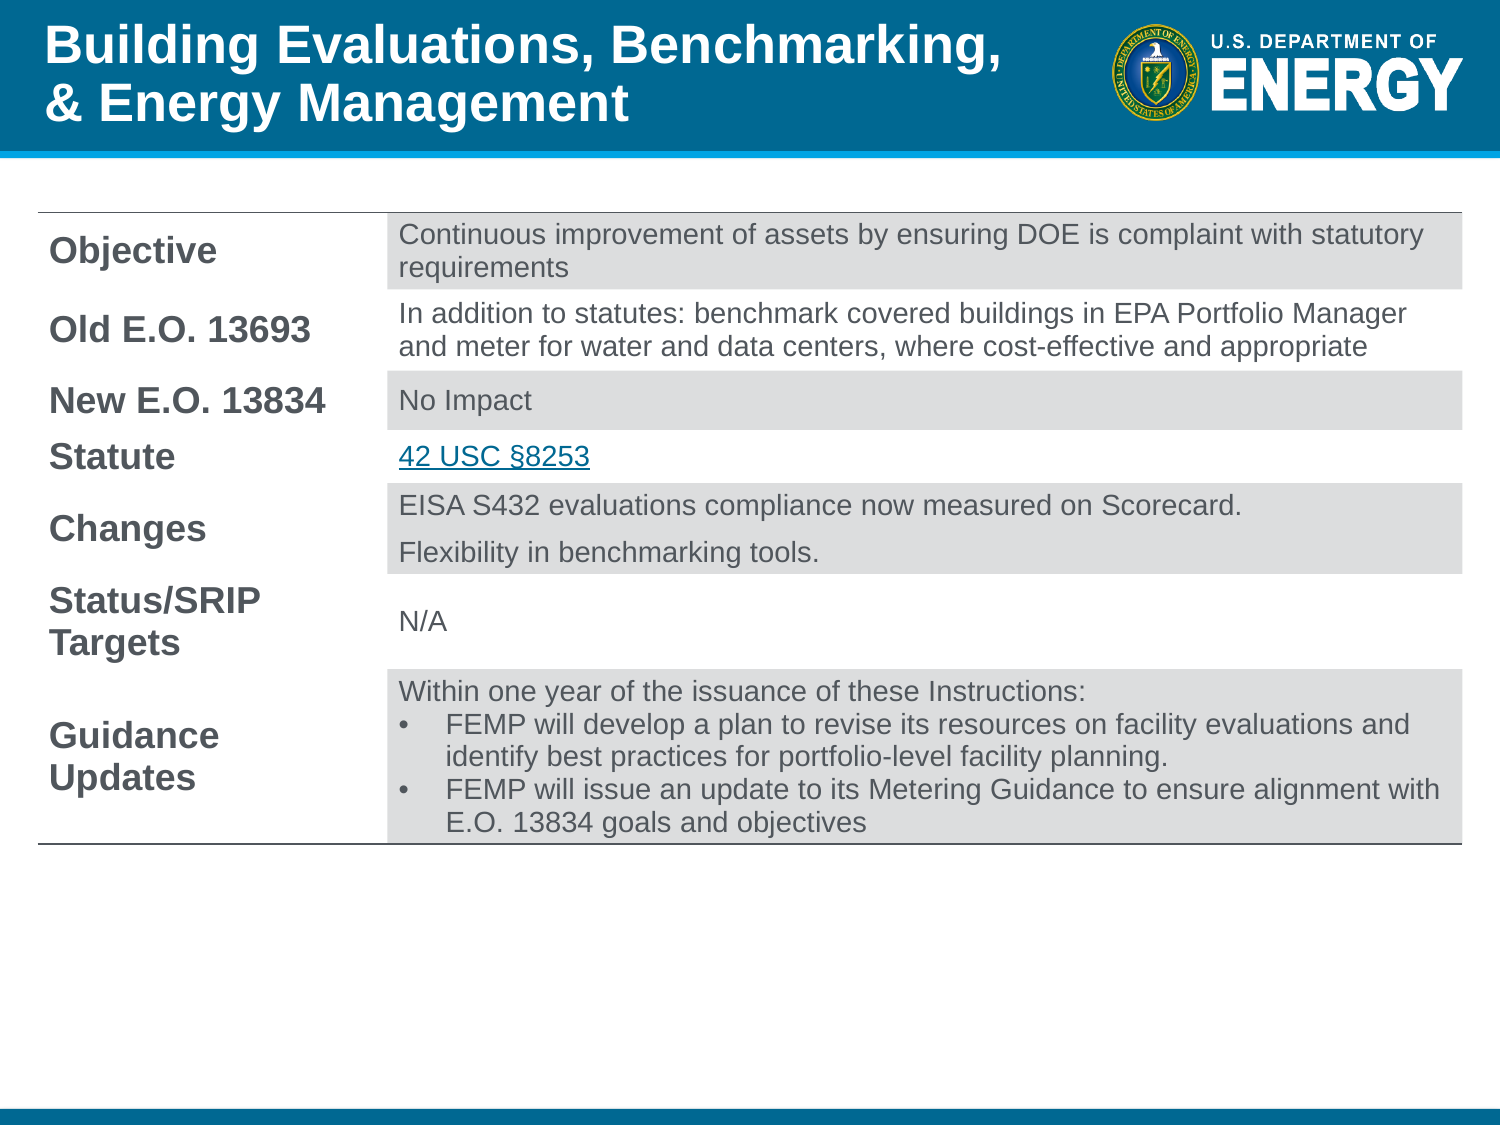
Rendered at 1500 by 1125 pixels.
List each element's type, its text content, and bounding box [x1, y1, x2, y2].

title Building Evaluations, Benchmarking, & Energy Management [28, 0, 1051, 149]
table_cell New E.O. 13834 [38, 371, 387, 430]
picture [1420, 59, 1462, 110]
picture [1295, 59, 1329, 110]
picture [1411, 35, 1419, 47]
picture [1261, 35, 1271, 48]
picture [1113, 25, 1199, 120]
table_cell Statute [38, 430, 387, 483]
picture [1346, 35, 1350, 48]
picture [1336, 59, 1375, 110]
picture [1212, 35, 1219, 48]
table_cell Within one year of the issuance of these Instructions: FEMP will develop a plan to revise its resources on facility evaluations and identify best practices for portfolio-level facility planning. FEMP will issue an update to its Metering Guidance to ensure alignment with E.O. 13834 goals and objectives [387, 669, 1462, 843]
picture [1332, 35, 1341, 48]
table_cell 42 USC §8253 [387, 430, 1462, 483]
picture [1252, 59, 1287, 110]
picture [1318, 35, 1328, 48]
picture [1363, 35, 1371, 48]
table_cell Old E.O. 13693 [38, 289, 387, 371]
table_header Continuous improvement of assets by ensuring DOE is complaint with statutory requirements [387, 213, 1462, 289]
picture [1290, 35, 1299, 48]
picture [1212, 59, 1246, 110]
picture [1382, 35, 1387, 48]
picture [1377, 35, 1381, 48]
table_cell Status/SRIP Targets [38, 574, 387, 669]
table_cell EISA S432 evaluations compliance now measured on Scorecard. Flexibility in benchmarking tools. [387, 483, 1462, 574]
picture [1276, 35, 1285, 48]
table_cell Guidance Updates [38, 669, 387, 843]
table_cell In addition to statutes: benchmark covered buildings in EPA Portfolio Manager and meter for water and data centers, where cost-effective and appropriate [387, 289, 1462, 371]
picture [1350, 35, 1357, 48]
picture [1377, 58, 1418, 111]
picture [1415, 36, 1423, 48]
table_cell Changes [38, 483, 387, 574]
picture [1234, 36, 1243, 46]
table_cell N/A [387, 574, 1462, 669]
picture [1302, 35, 1313, 48]
picture [1427, 35, 1435, 48]
picture [1391, 35, 1400, 48]
table_cell No Impact [387, 371, 1462, 430]
table_header Objective [38, 213, 387, 289]
